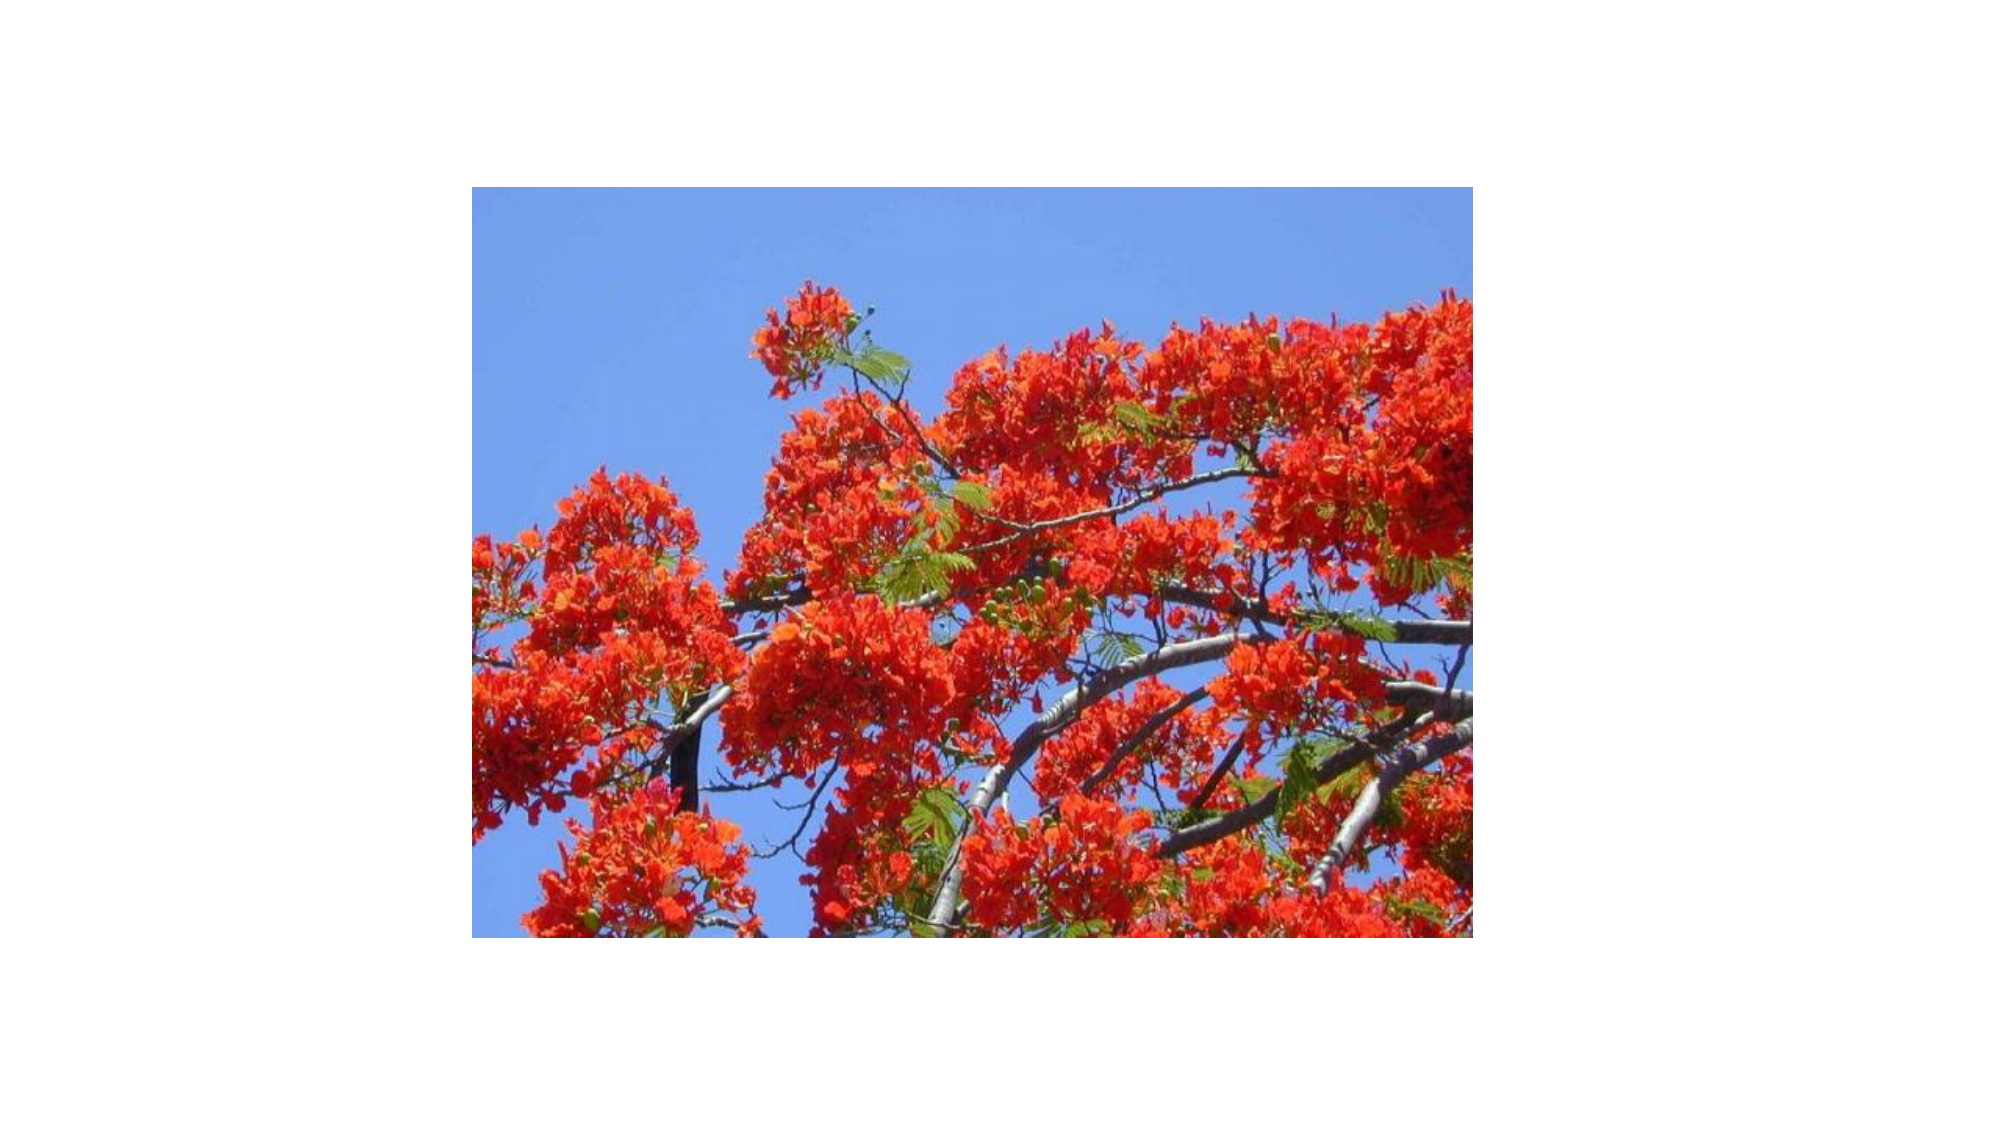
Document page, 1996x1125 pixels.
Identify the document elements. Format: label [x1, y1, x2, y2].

picture [472, 187, 1473, 938]
